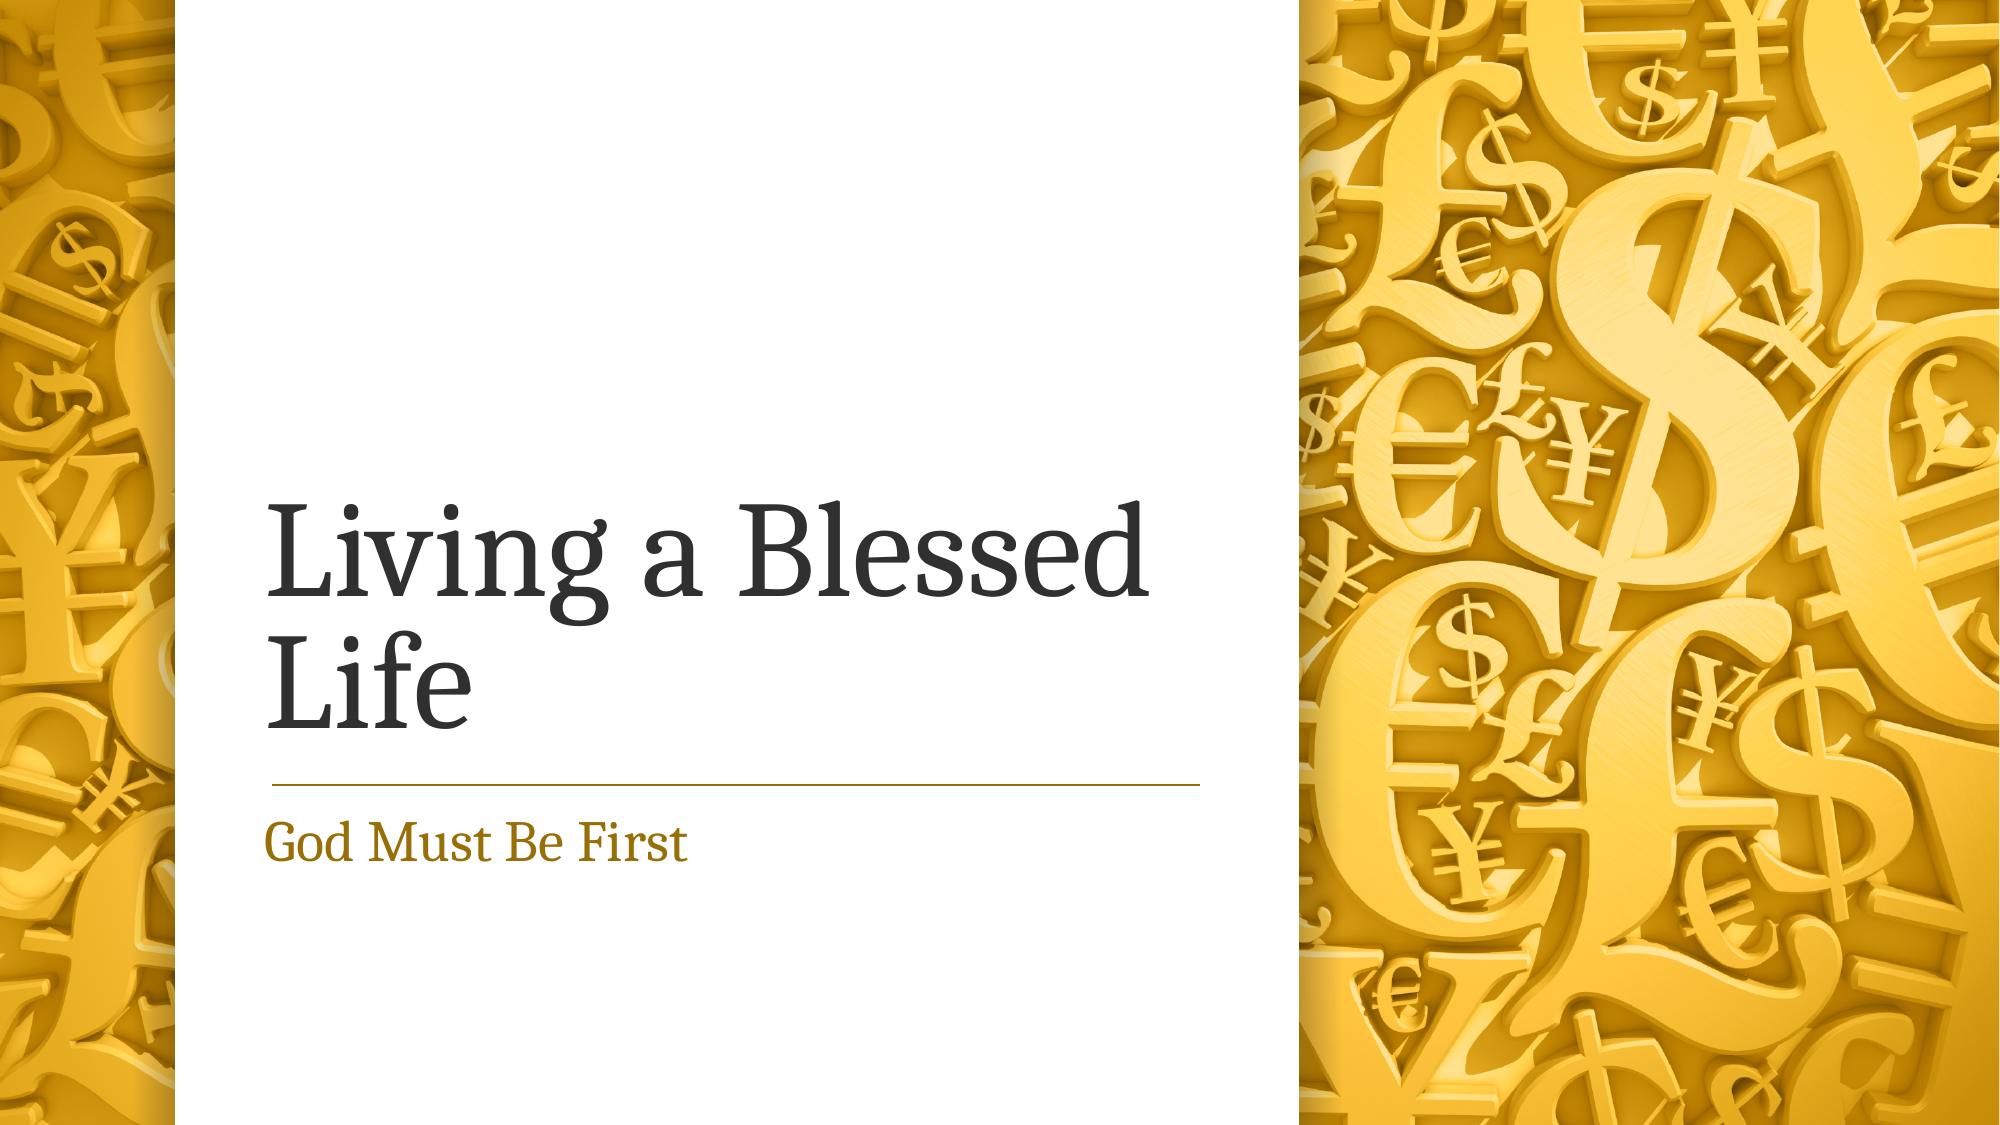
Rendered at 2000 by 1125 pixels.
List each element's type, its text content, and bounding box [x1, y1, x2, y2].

picture [1299, 0, 2000, 1125]
picture [0, 0, 175, 1125]
title Living a Blessed Life [249, 262, 1225, 763]
subtitle God Must Be First [249, 803, 1225, 1012]
